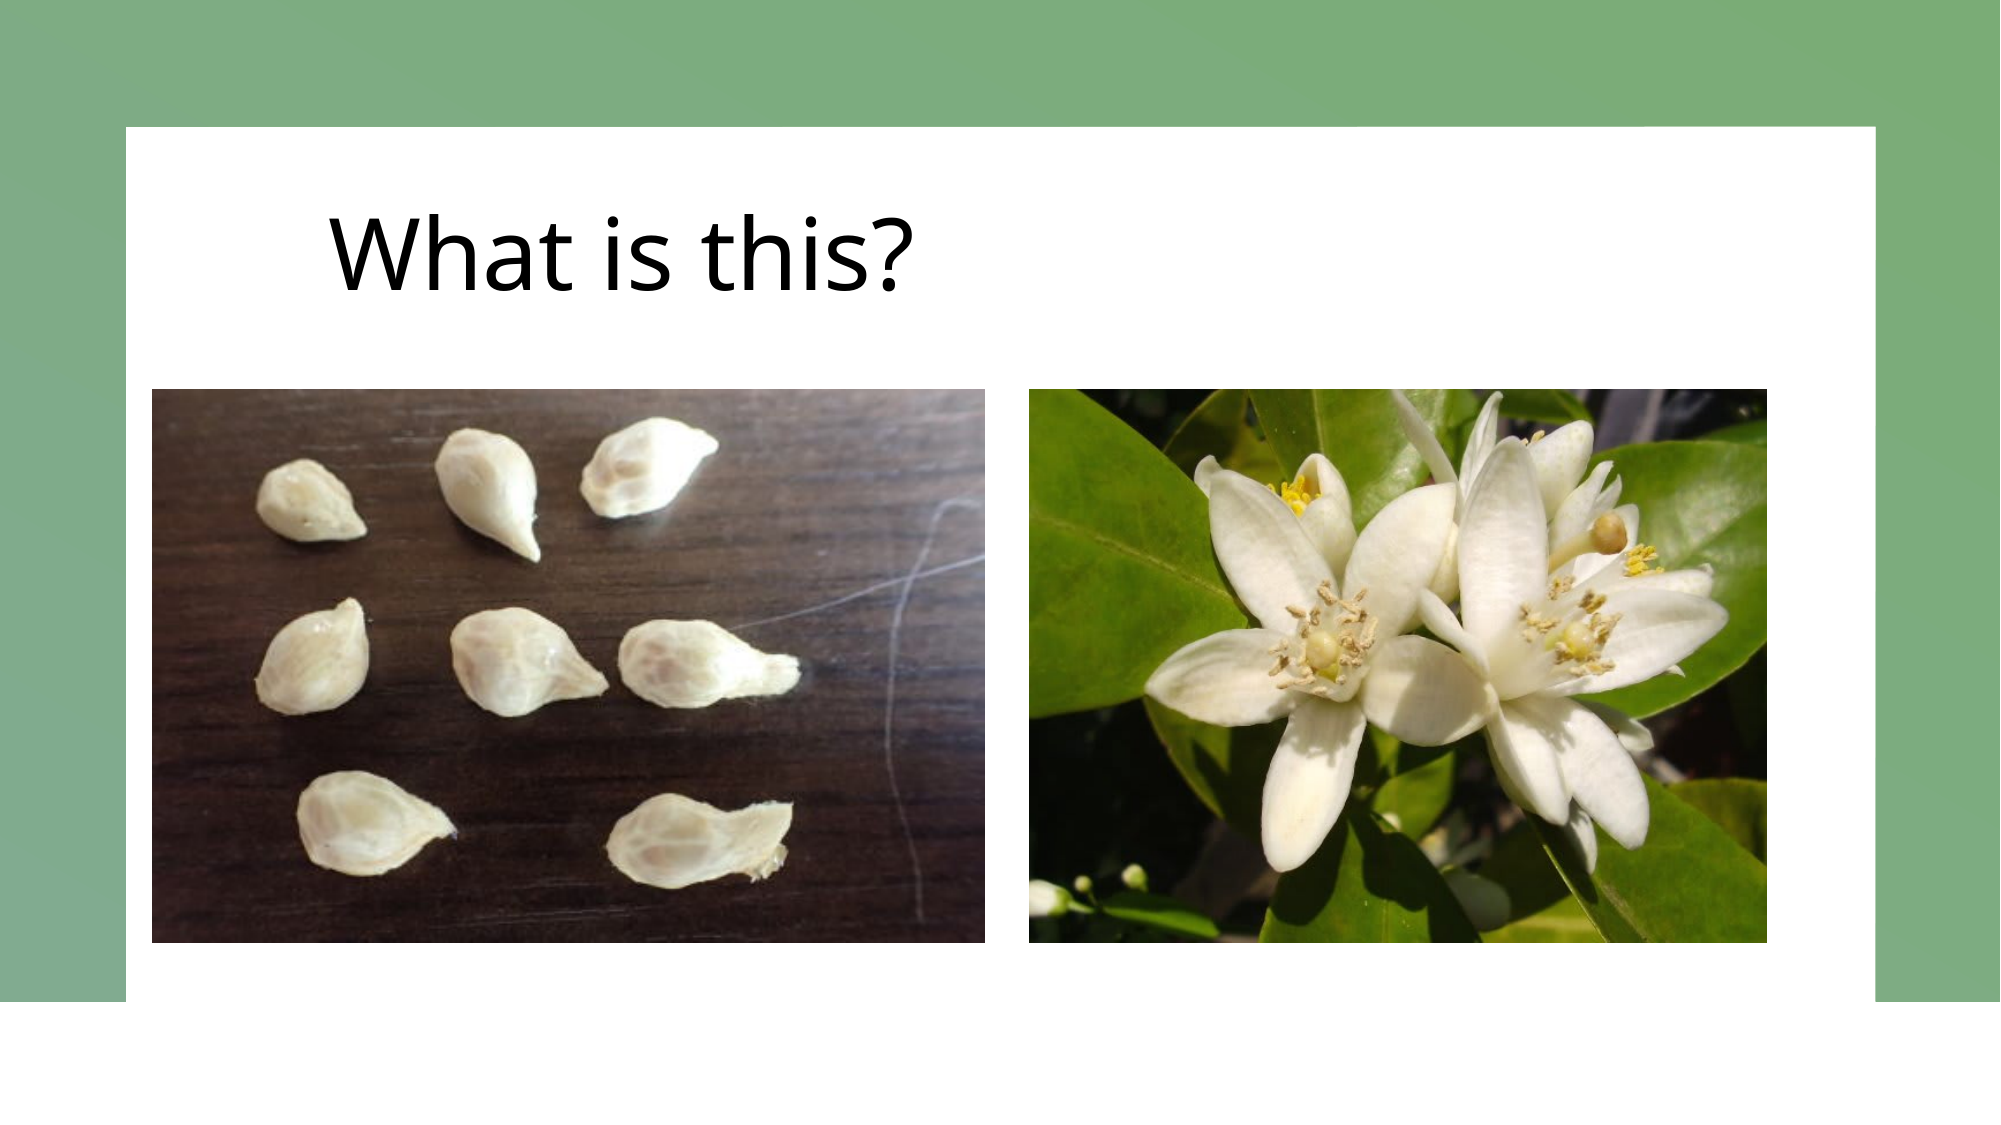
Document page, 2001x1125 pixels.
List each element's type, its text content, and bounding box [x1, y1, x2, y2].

picture [1029, 389, 1768, 943]
text_box What is this? [313, 182, 985, 318]
picture [152, 389, 985, 943]
